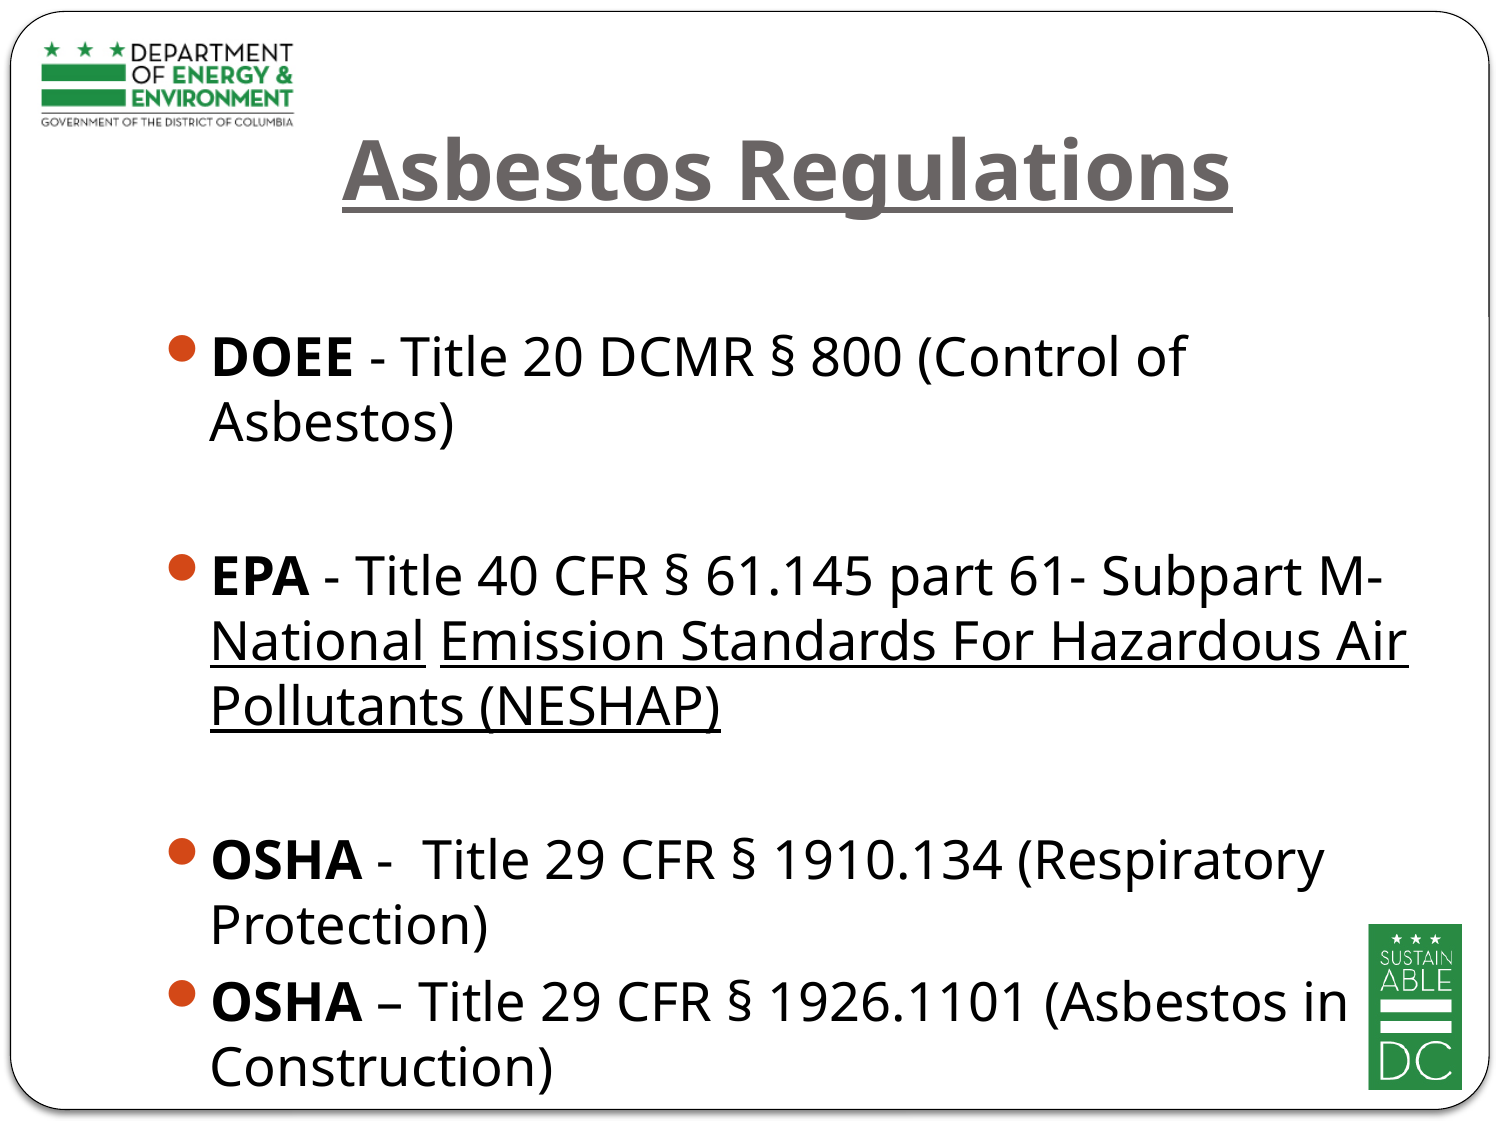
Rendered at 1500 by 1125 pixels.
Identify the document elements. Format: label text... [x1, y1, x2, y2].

picture [1367, 924, 1462, 1091]
title Asbestos Regulations [150, 45, 1425, 233]
list DOEE - Title 20 DCMR § 800 (Control of Asbestos) EPA - Title 40 CFR § 61.145 part 61- Subpart M-National Emission Standards For Hazardous Air Pollutants (NESHAP) OSHA - Title 29 CFR § 1910.134 (Respiratory Protection) OSHA – Title 29 CFR § 1926.1101 (Asbestos in Construction) [150, 237, 1425, 988]
picture [37, 38, 297, 129]
